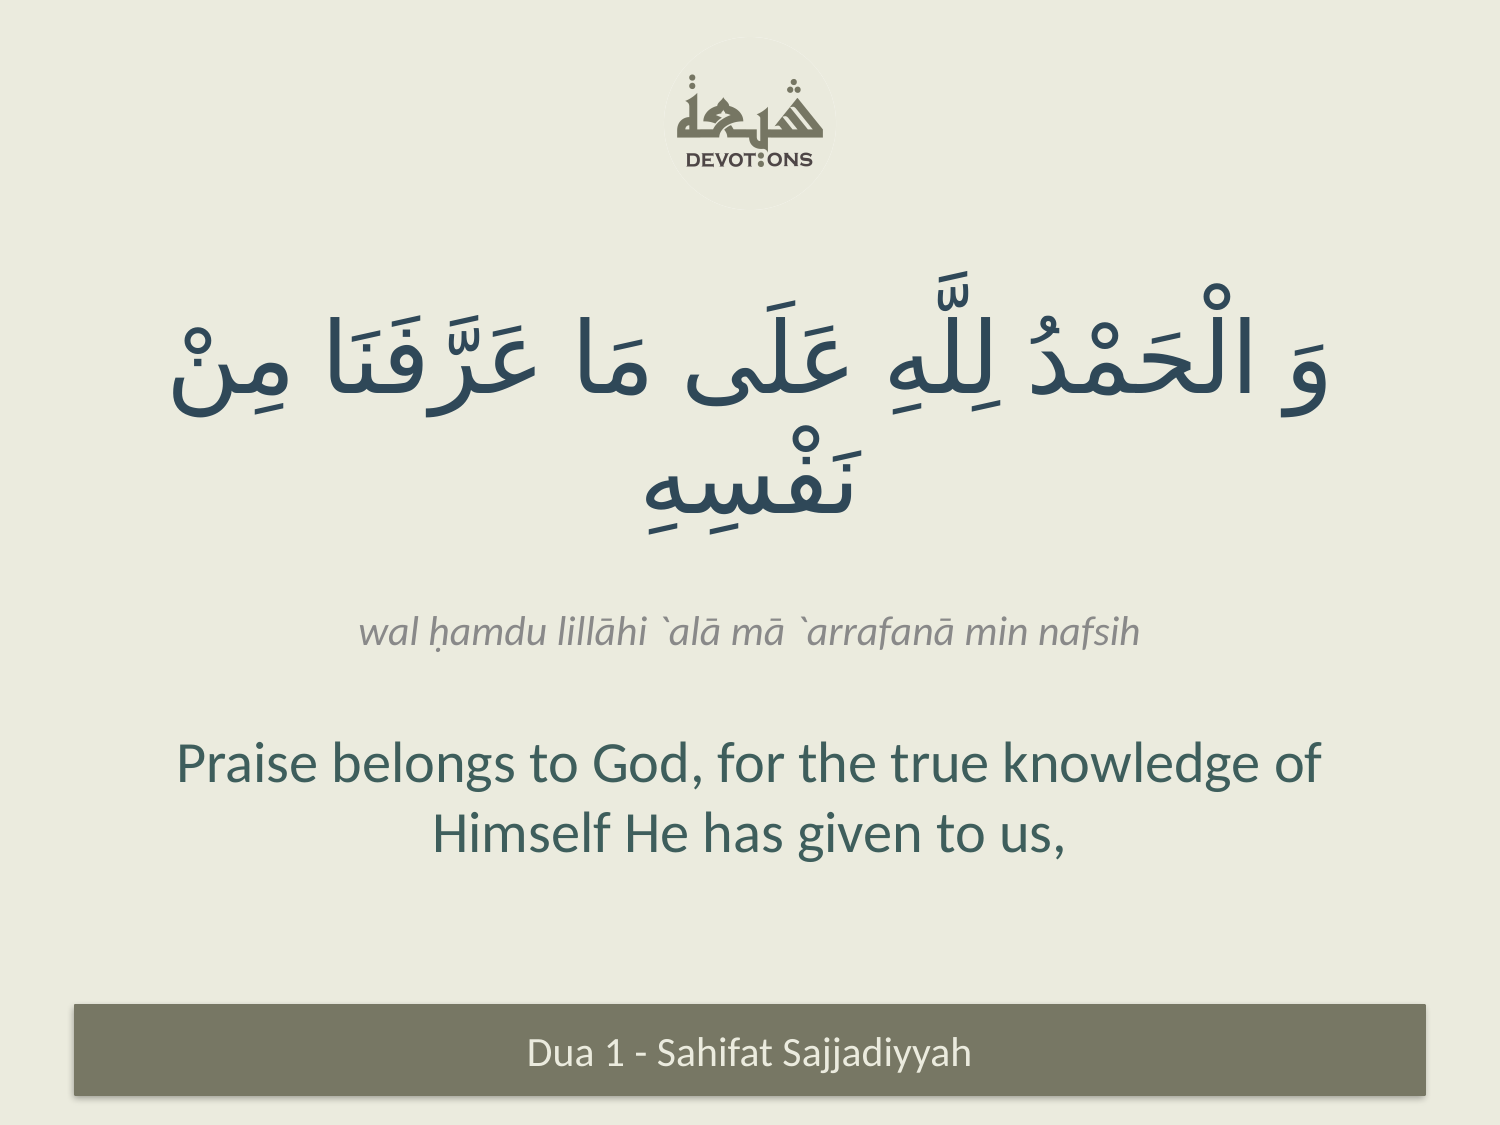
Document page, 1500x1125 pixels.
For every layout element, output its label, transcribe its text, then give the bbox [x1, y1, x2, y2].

text_box وَ الْحَمْدُ لِلَّهِ عَلَى مَا عَرَّفَنَا مِنْ نَفْسِهِ wal ḥamdu lillāhi `alā mā `arrafanā min nafsih Praise belongs to God, for the true knowledge of Himself He has given to us, [74, 286, 1425, 871]
text_box Dua 1 - Sahifat Sajjadiyyah [512, 1017, 988, 1083]
picture [656, 29, 844, 218]
text_box [74, 1004, 1426, 1096]
